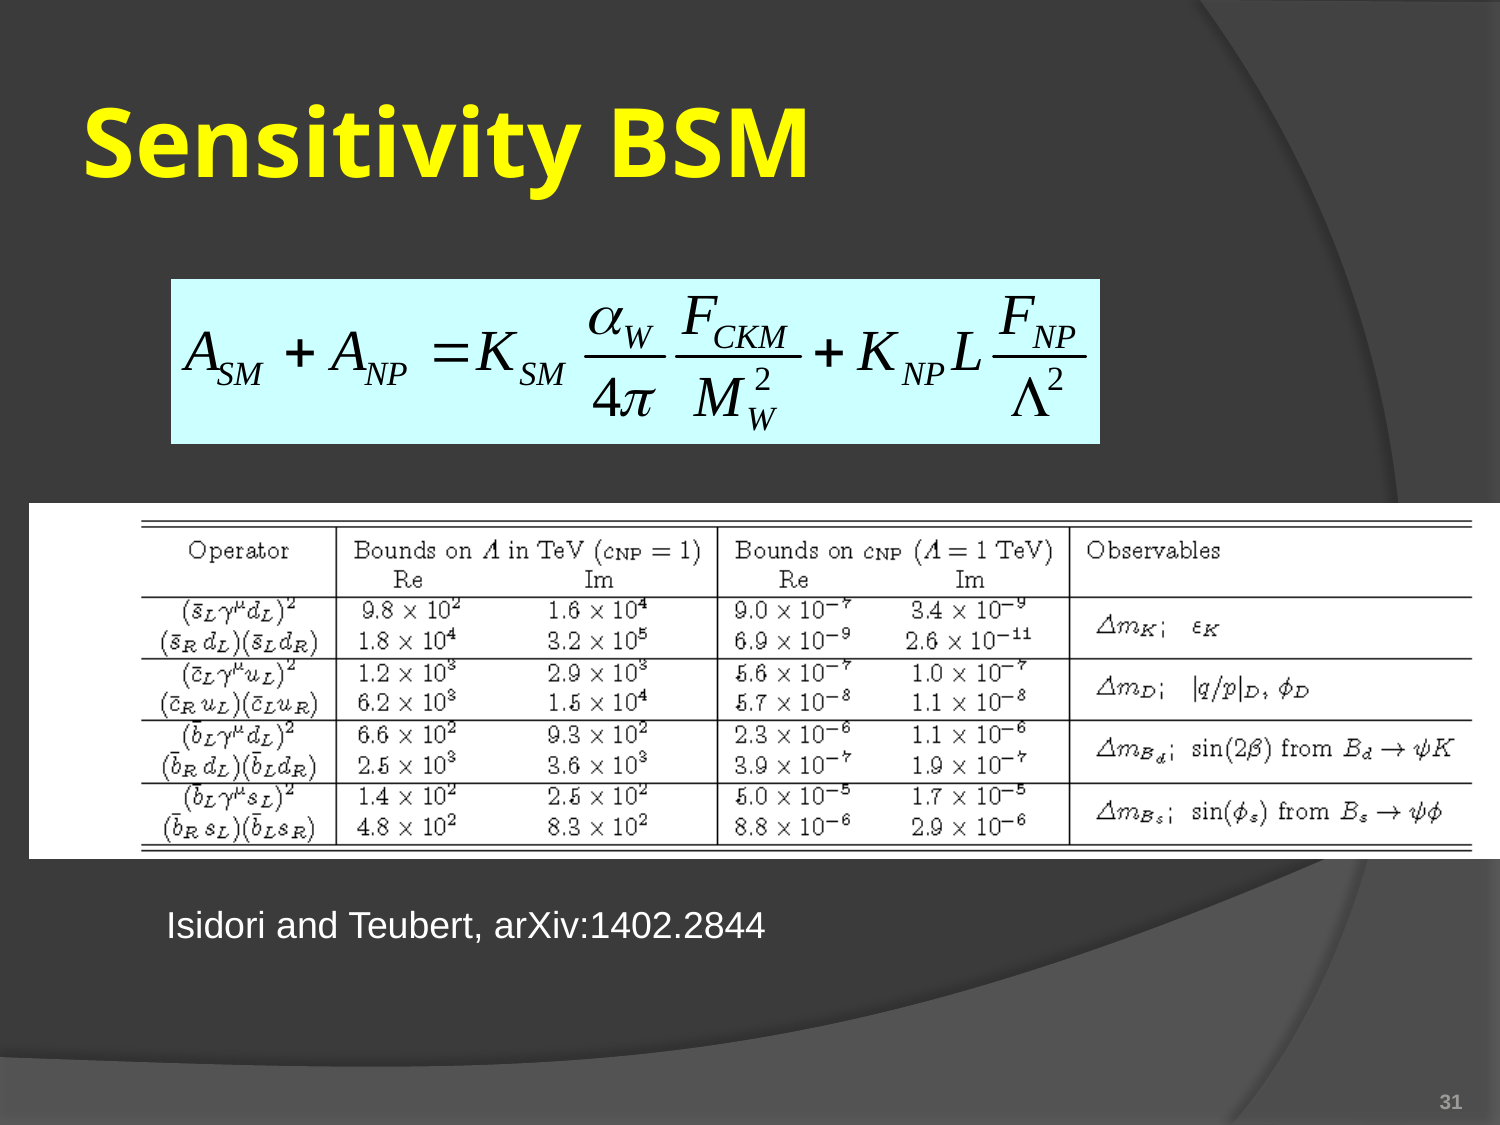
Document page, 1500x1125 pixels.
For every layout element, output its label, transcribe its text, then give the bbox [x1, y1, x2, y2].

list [29, 503, 1500, 859]
title Sensitivity BSM [75, 45, 1300, 233]
text_box Isidori and Teubert, arXiv:1402.2844 [151, 893, 792, 953]
slide_number 31 [1337, 1053, 1463, 1114]
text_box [170, 278, 1101, 444]
